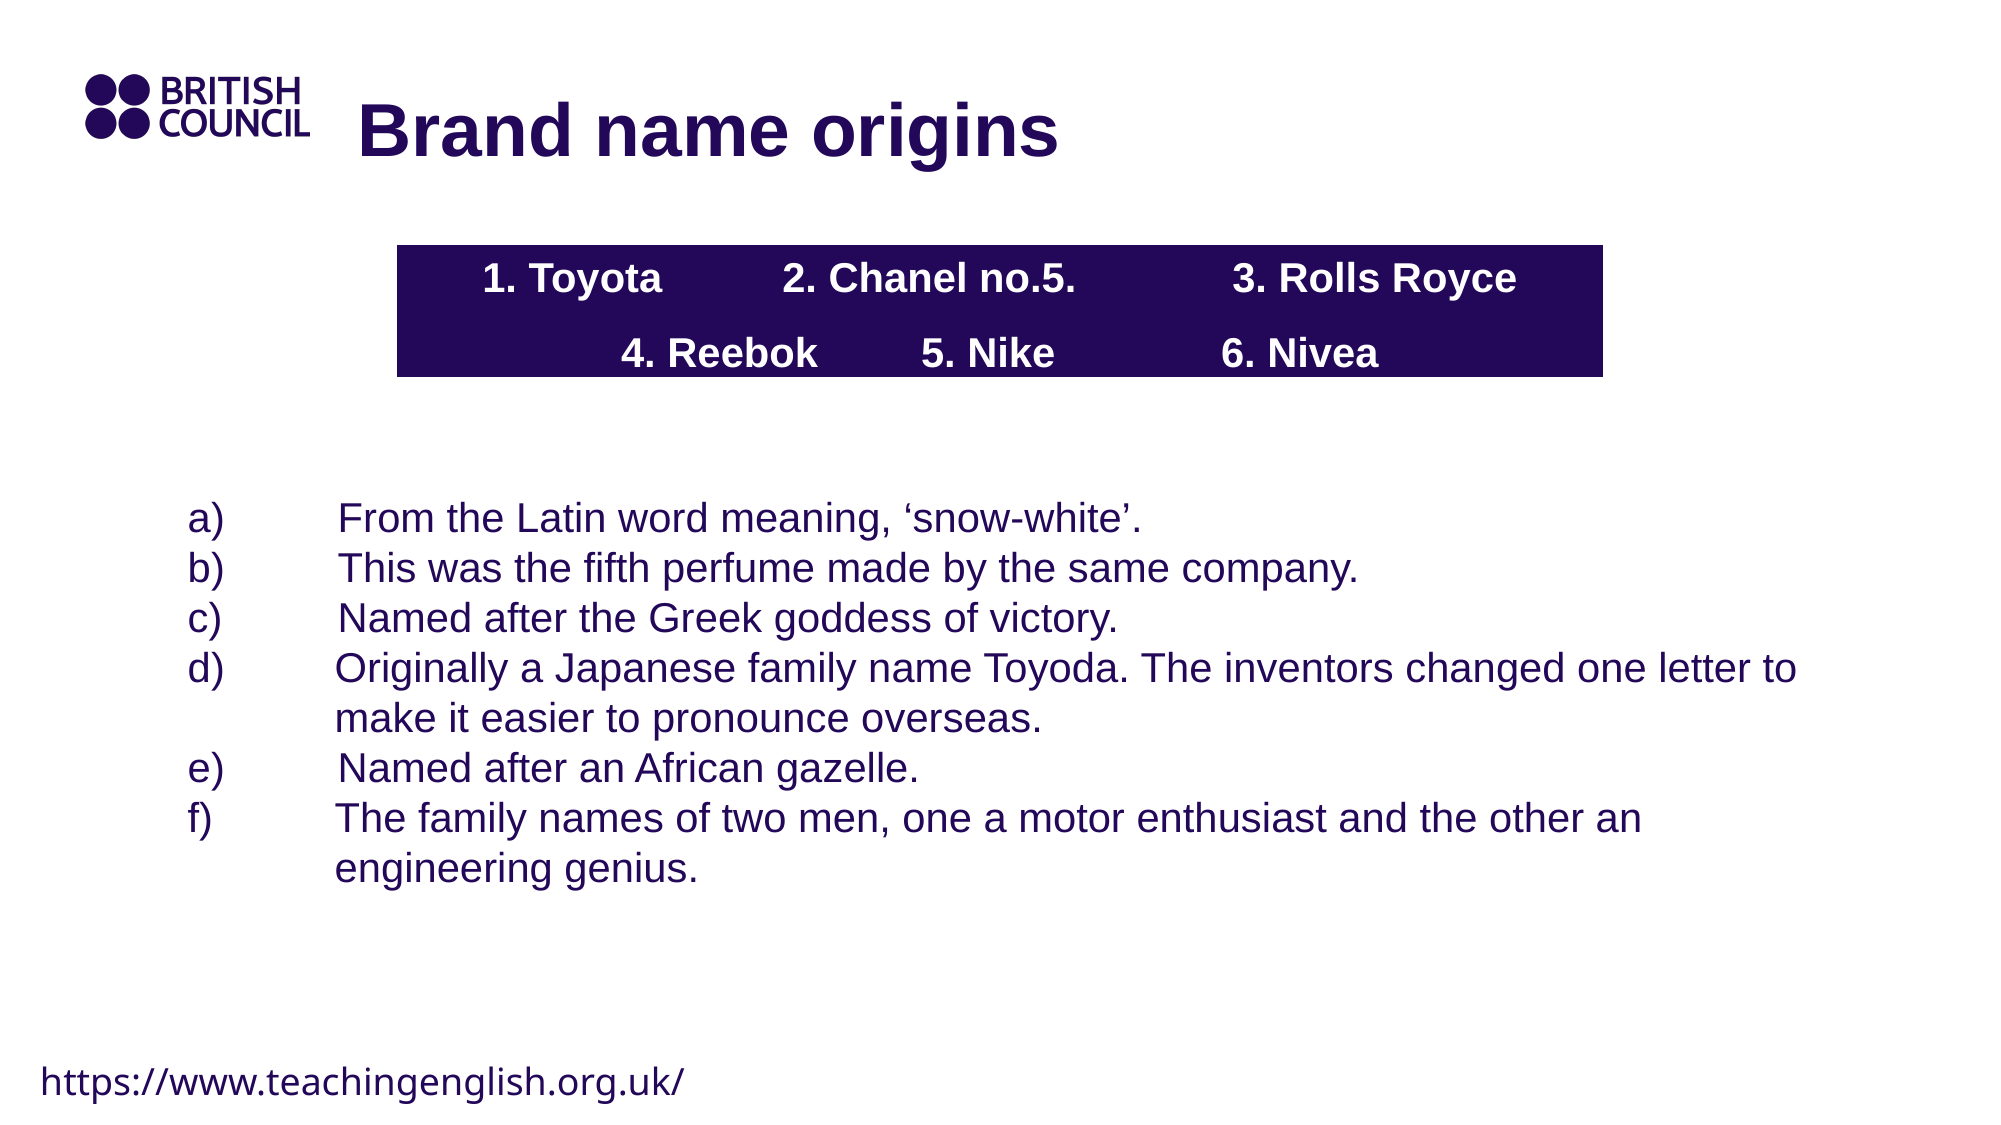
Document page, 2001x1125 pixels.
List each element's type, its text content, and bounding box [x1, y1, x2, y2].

text_box https://www.teachingenglish.org.uk/ [25, 1050, 1025, 1111]
table_header 1. Toyota 2. Chanel no.5. 3. Rolls Royce 4. Reebok 5. Nike 6. Nivea [397, 245, 1603, 377]
text_box Brand name origins [342, 74, 1915, 179]
text_box a) From the Latin word meaning, ‘snow-white’. b) This was the fifth perfume made by the same company. c) Named after the Greek goddess of victory. d) Originally a Japanese family name Toyoda. The inventors changed one letter to make it easier to pronounce overseas. e) Named after an African gazelle. f) The family names of two men, one a motor enthusiast and the other an engineering genius. [172, 438, 1872, 899]
picture [85, 73, 310, 139]
